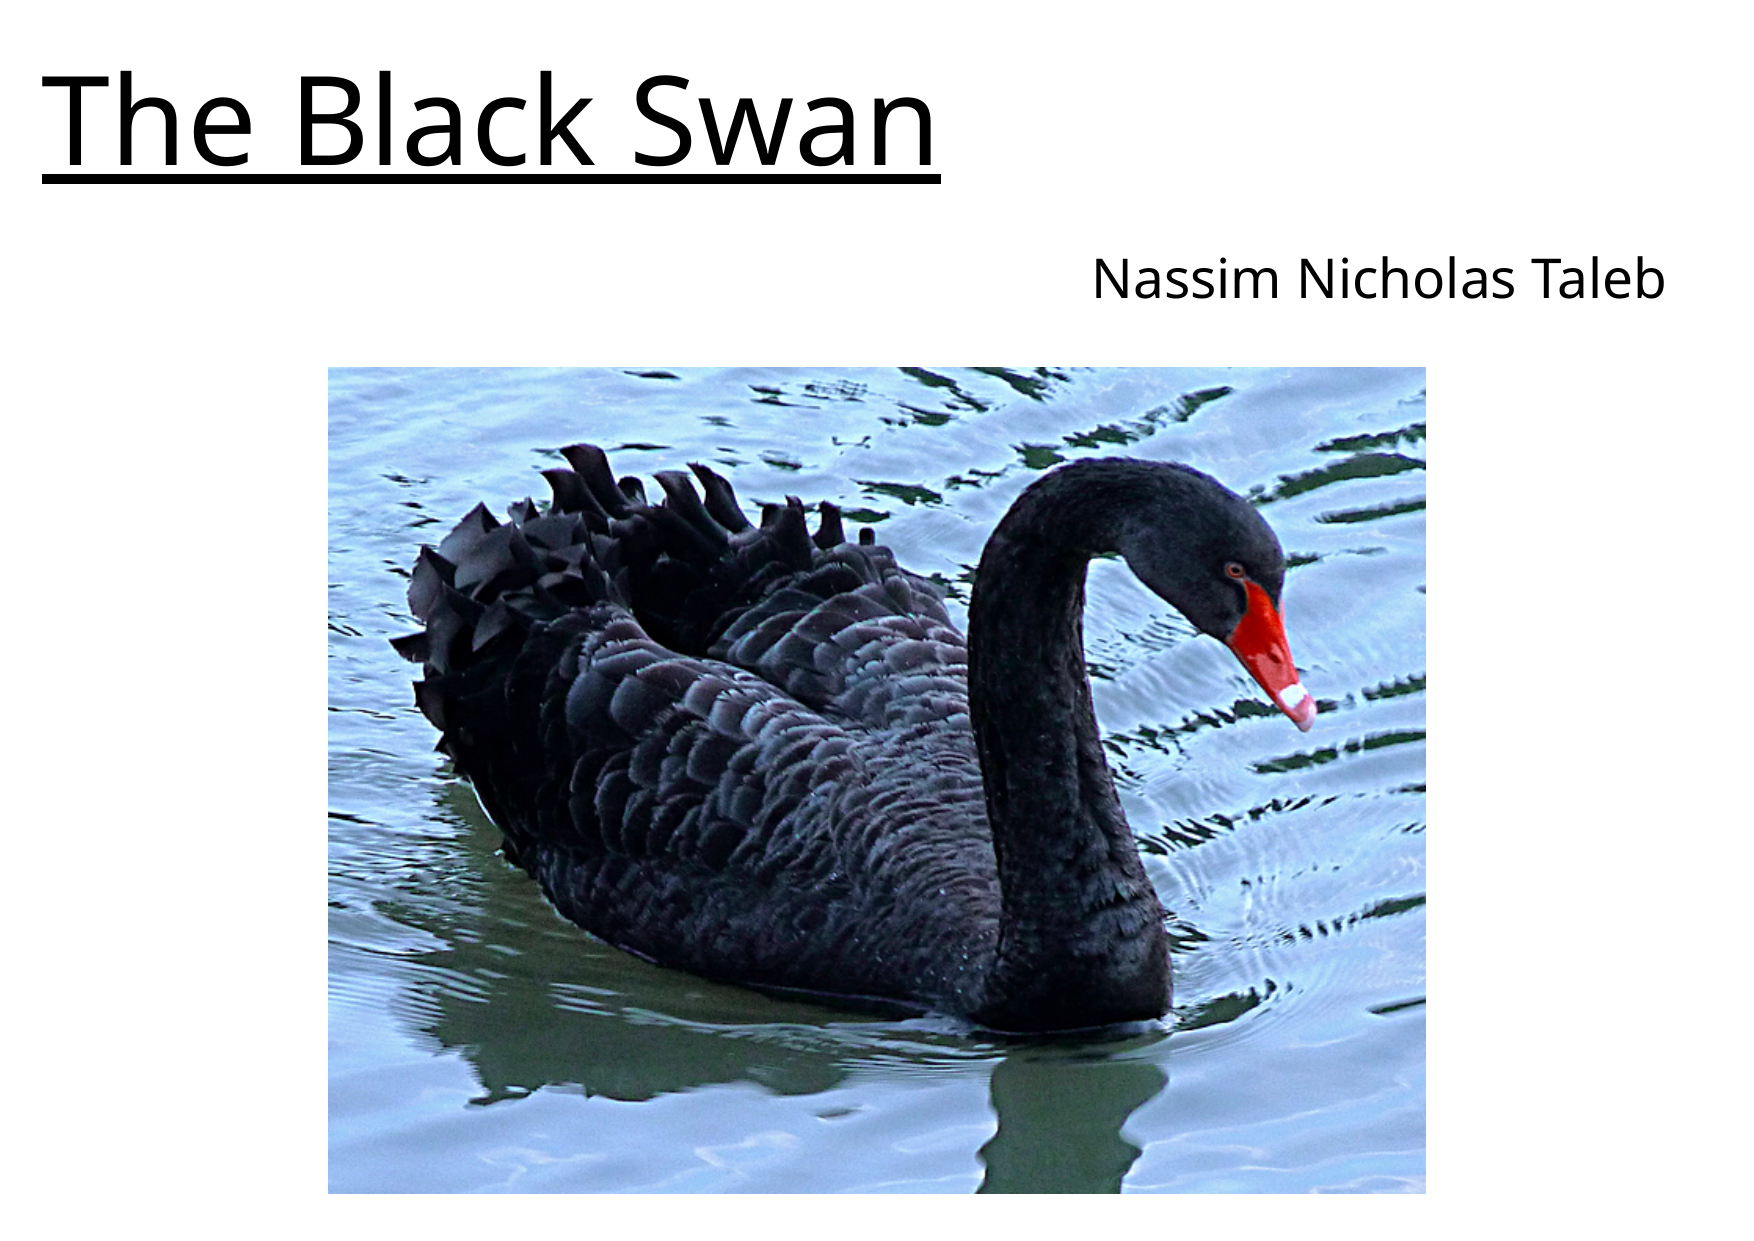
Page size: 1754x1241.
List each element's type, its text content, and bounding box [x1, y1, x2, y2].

title The Black Swan Nassim Nicholas Taleb [26, 46, 1728, 323]
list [328, 367, 1426, 1194]
